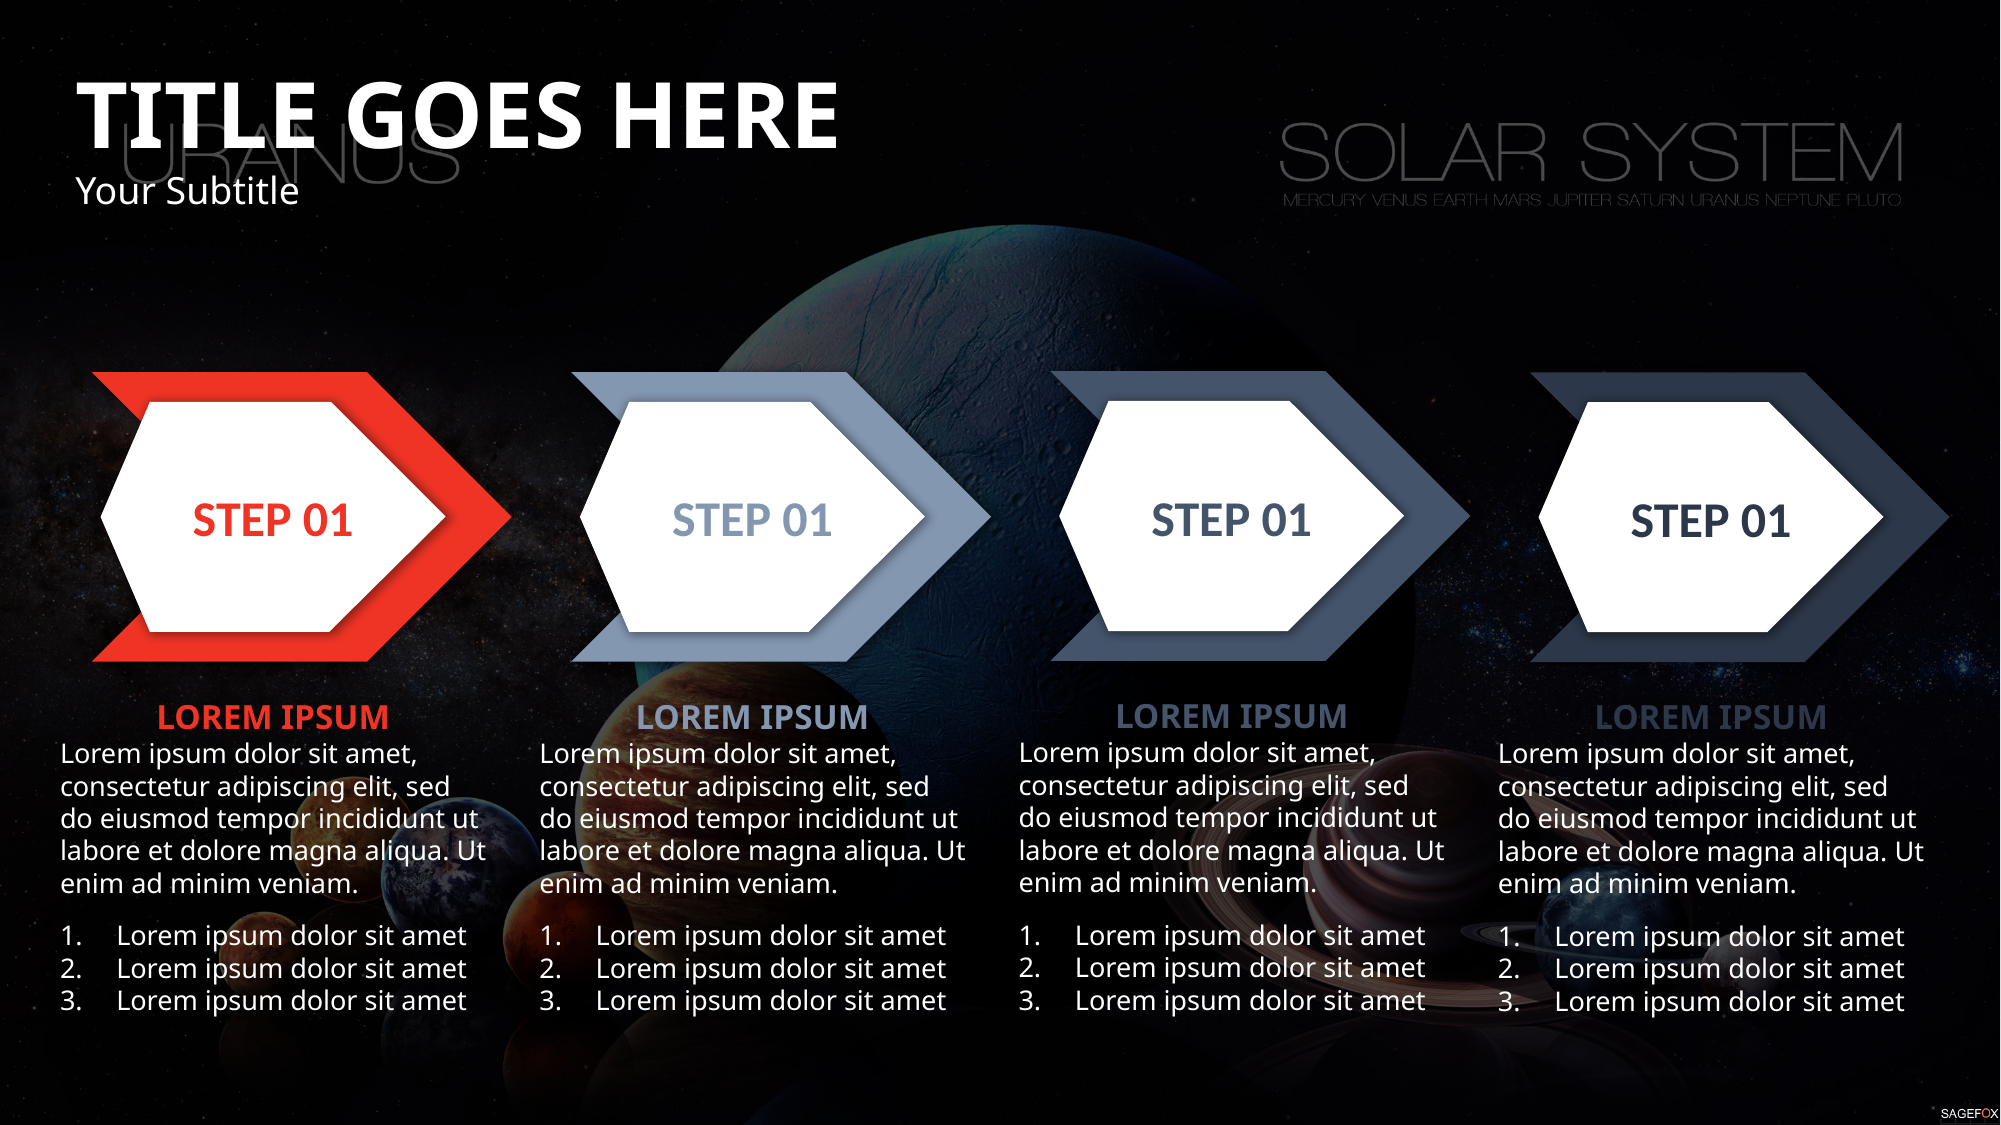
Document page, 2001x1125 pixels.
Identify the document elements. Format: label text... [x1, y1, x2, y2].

text_box LOREM IPSUM Lorem ipsum dolor sit amet, consectetur adipiscing elit, sed do eiusmod tempor incididunt ut labore et dolore magna aliqua. Ut enim ad minim veniam. Lorem ipsum dolor sit amet Lorem ipsum dolor sit amet Lorem ipsum dolor sit amet [1488, 691, 1935, 1022]
text_box TITLE GOES HERE Your Subtitle [60, 49, 1036, 220]
picture [0, 0, 2001, 1125]
text_box [1047, 370, 1472, 662]
text_box LOREM IPSUM Lorem ipsum dolor sit amet, consectetur adipiscing elit, sed do eiusmod tempor incididunt ut labore et dolore magna aliqua. Ut enim ad minim veniam. Lorem ipsum dolor sit amet Lorem ipsum dolor sit amet Lorem ipsum dolor sit amet [529, 691, 976, 1022]
text_box STEP 01 [99, 400, 448, 633]
text_box [89, 371, 514, 663]
text_box [1527, 371, 1952, 664]
text_box STEP 01 [1537, 401, 1886, 634]
text_box STEP 01 [578, 400, 927, 633]
text_box LOREM IPSUM Lorem ipsum dolor sit amet, consectetur adipiscing elit, sed do eiusmod tempor incididunt ut labore et dolore magna aliqua. Ut enim ad minim veniam. Lorem ipsum dolor sit amet Lorem ipsum dolor sit amet Lorem ipsum dolor sit amet [1008, 690, 1456, 1021]
text_box [568, 371, 993, 663]
text_box STEP 01 [1058, 399, 1406, 633]
text_box LOREM IPSUM Lorem ipsum dolor sit amet, consectetur adipiscing elit, sed do eiusmod tempor incididunt ut labore et dolore magna aliqua. Ut enim ad minim veniam. Lorem ipsum dolor sit amet Lorem ipsum dolor sit amet Lorem ipsum dolor sit amet [50, 691, 497, 1022]
